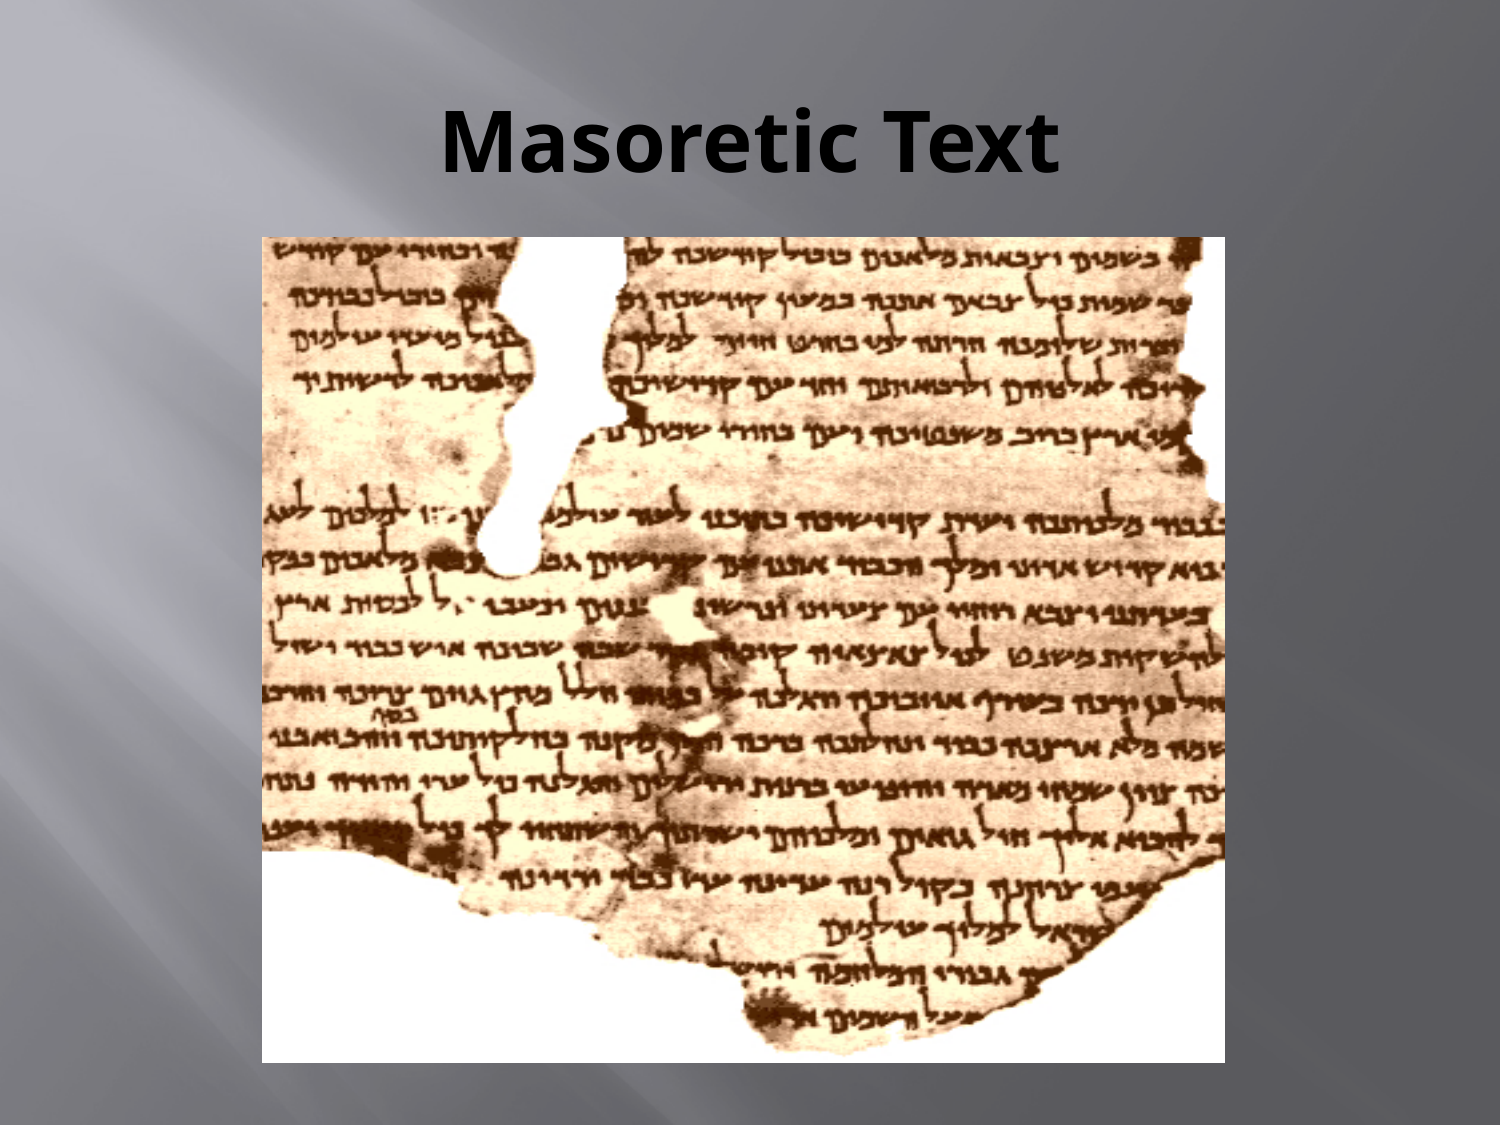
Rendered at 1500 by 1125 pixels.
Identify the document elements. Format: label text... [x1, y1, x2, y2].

title Masoretic Text [75, 45, 1425, 233]
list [262, 237, 1226, 1063]
